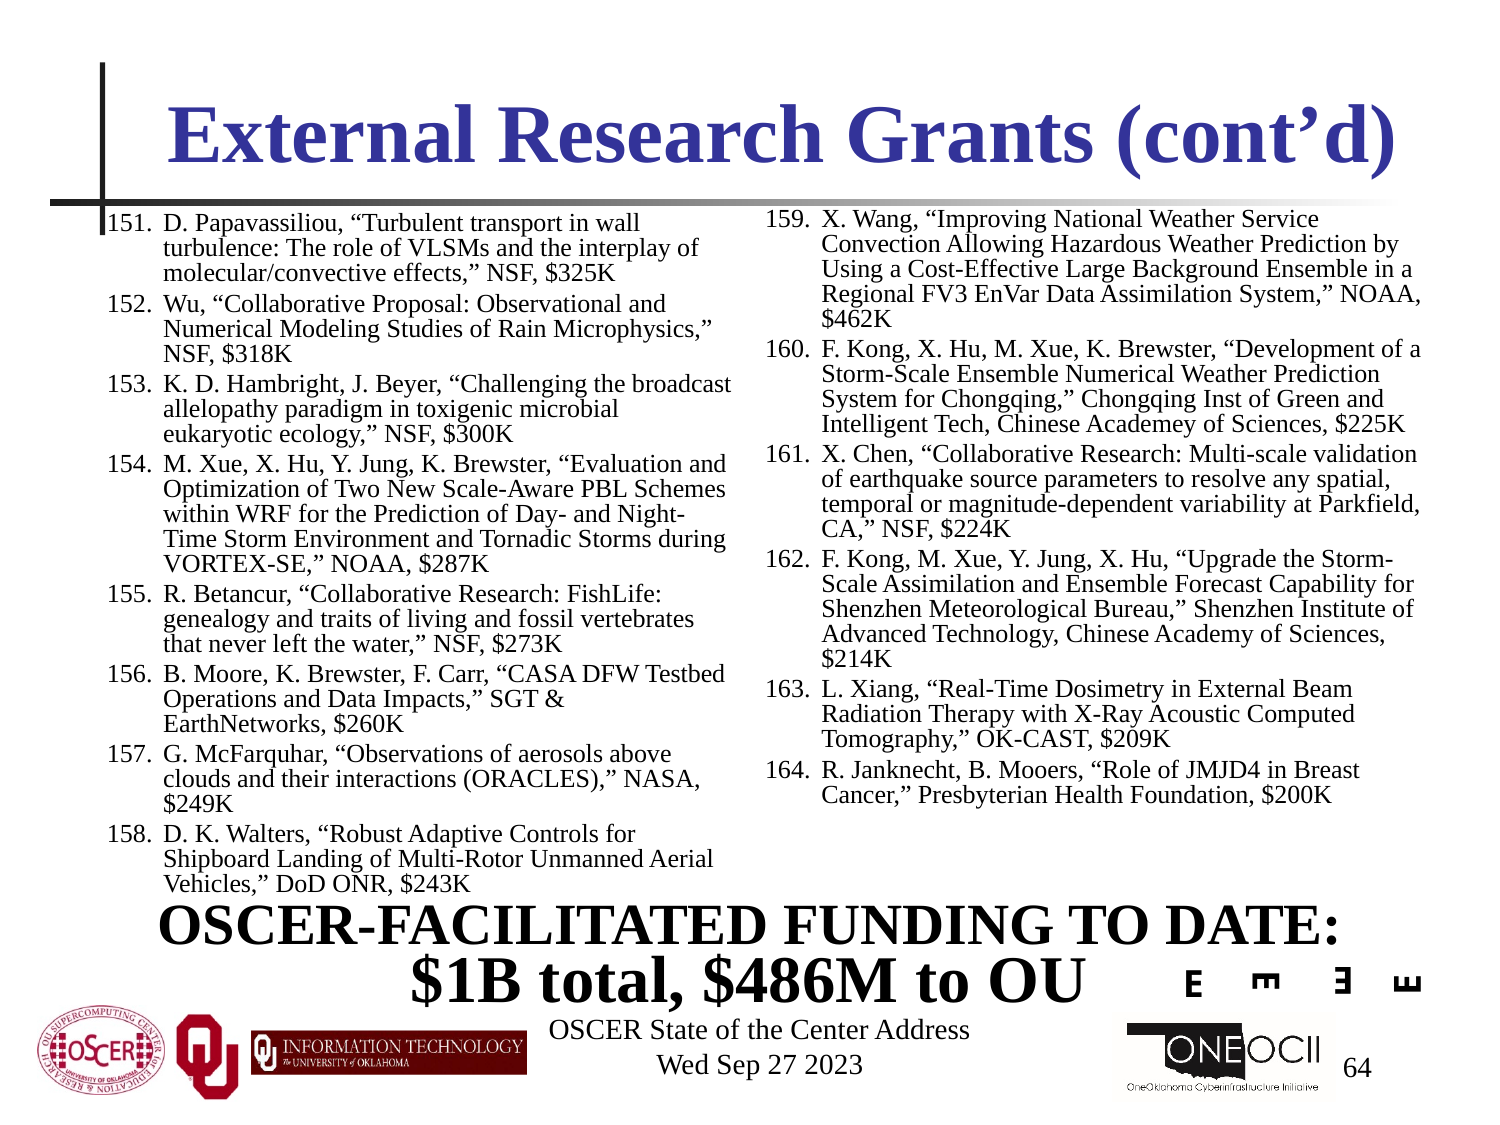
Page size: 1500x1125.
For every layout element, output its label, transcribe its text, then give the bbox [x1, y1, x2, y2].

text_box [1161, 949, 1437, 1017]
list D. Papavassiliou, “Turbulent transport in wall turbulence: The role of VLSMs and the interplay of molecular/convective effects,” NSF, $325K Wu, “Collaborative Proposal: Observational and Numerical Modeling Studies of Rain Microphysics,” NSF, $318K K. D. Hambright, J. Beyer, “Challenging the broadcast allelopathy paradigm in toxigenic microbial eukaryotic ecology,” NSF, $300K M. Xue, X. Hu, Y. Jung, K. Brewster, “Evaluation and Optimization of Two New Scale-Aware PBL Schemes within WRF for the Prediction of Day- and Night-Time Storm Environment and Tornadic Storms during VORTEX-SE,” NOAA, $287K R. Betancur, “Collaborative Research: FishLife: genealogy and traits of living and fossil vertebrates that never left the water,” NSF, $273K B. Moore, K. Brewster, F. Carr, “CASA DFW Testbed Operations and Data Impacts,” SGT & EarthNetworks, $260K G. McFarquhar, “Observations of aerosols above clouds and their interactions (ORACLES),” NASA, $249K D. K. Walters, “Robust Adaptive Controls for Shipboard Landing of Multi-Rotor Unmanned Aerial Vehicles,” DoD ONR, $243K [91, 204, 748, 886]
picture [174, 1018, 240, 1102]
title External Research Grants (cont’d) [124, 74, 1442, 187]
slide_number 64 [1174, 1026, 1388, 1091]
picture [247, 1028, 431, 1078]
list X. Wang, “Improving National Weather Service Convection Allowing Hazardous Weather Prediction by Using a Cost-Effective Large Background Ensemble in a Regional FV3 EnVar Data Assimilation System,” NOAA, $462K F. Kong, X. Hu, M. Xue, K. Brewster, “Development of a Storm-Scale Ensemble Numerical Weather Prediction System for Chongqing,” Chongqing Inst of Green and Intelligent Tech, Chinese Academey of Sciences, $225K X. Chen, “Collaborative Research: Multi-scale validation of earthquake source parameters to resolve any spatial, temporal or magnitude-dependent variability at Parkfield, CA,” NSF, $224K F. Kong, M. Xue, Y. Jung, X. Hu, “Upgrade the Storm-Scale Assimilation and Ensemble Forecast Capability for Shenzhen Meteorological Bureau,” Shenzhen Institute of Advanced Technology, Chinese Academy of Sciences, $214K L. Xiang, “Real-Time Dosimetry in External Beam Radiation Therapy with X-Ray Acoustic Computed Tomography,” OK-CAST, $209K R. Janknecht, B. Mooers, “Role of JMJD4 in Breast Cancer,” Presbyterian Health Foundation, $200K [749, 199, 1438, 901]
picture [1112, 1018, 1336, 1102]
footer OSCER State of the Center Address Wed Sep 27 2023 [431, 1018, 1088, 1088]
text_box OSCER-FACILITATED FUNDING TO DATE: $1B total, $486M to OU [74, 886, 1425, 1018]
picture [37, 1005, 165, 1095]
